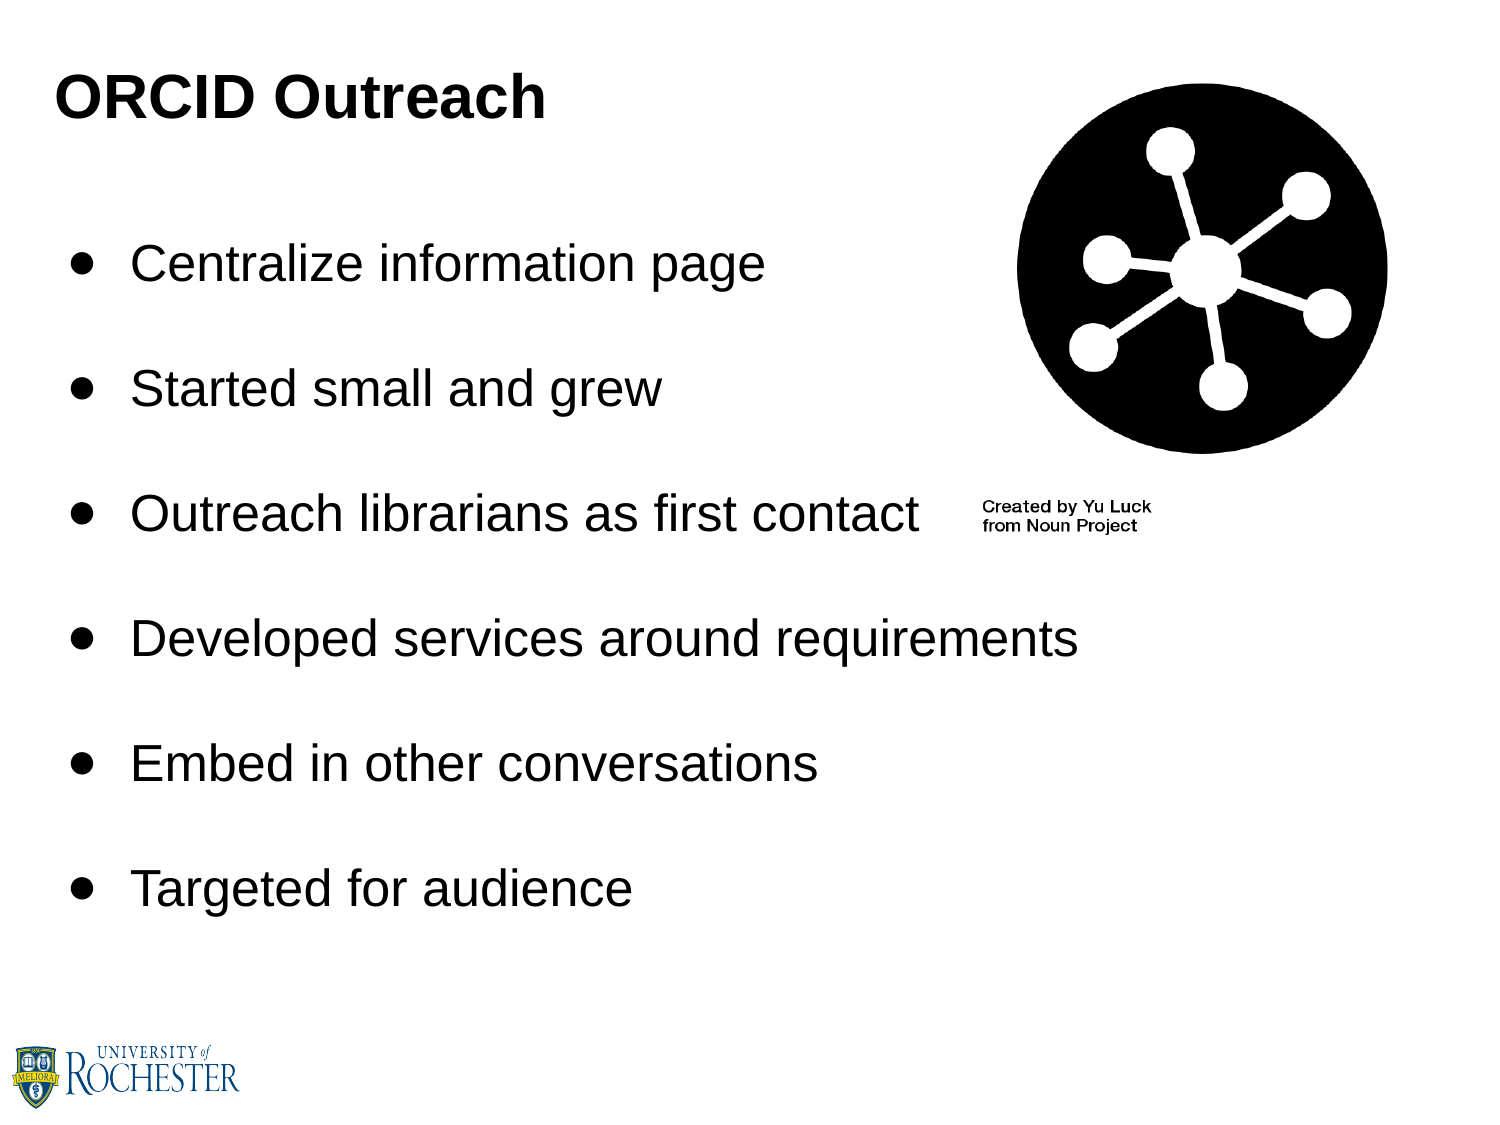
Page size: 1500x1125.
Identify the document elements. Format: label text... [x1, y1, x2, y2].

picture [945, 47, 1460, 562]
text_box Centralize information page Started small and grew Outreach librarians as first contact Developed services around requirements Embed in other conversations Targeted for audience [39, 214, 1352, 982]
title ORCID Outreach [40, 48, 943, 148]
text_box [0, 1035, 318, 1125]
